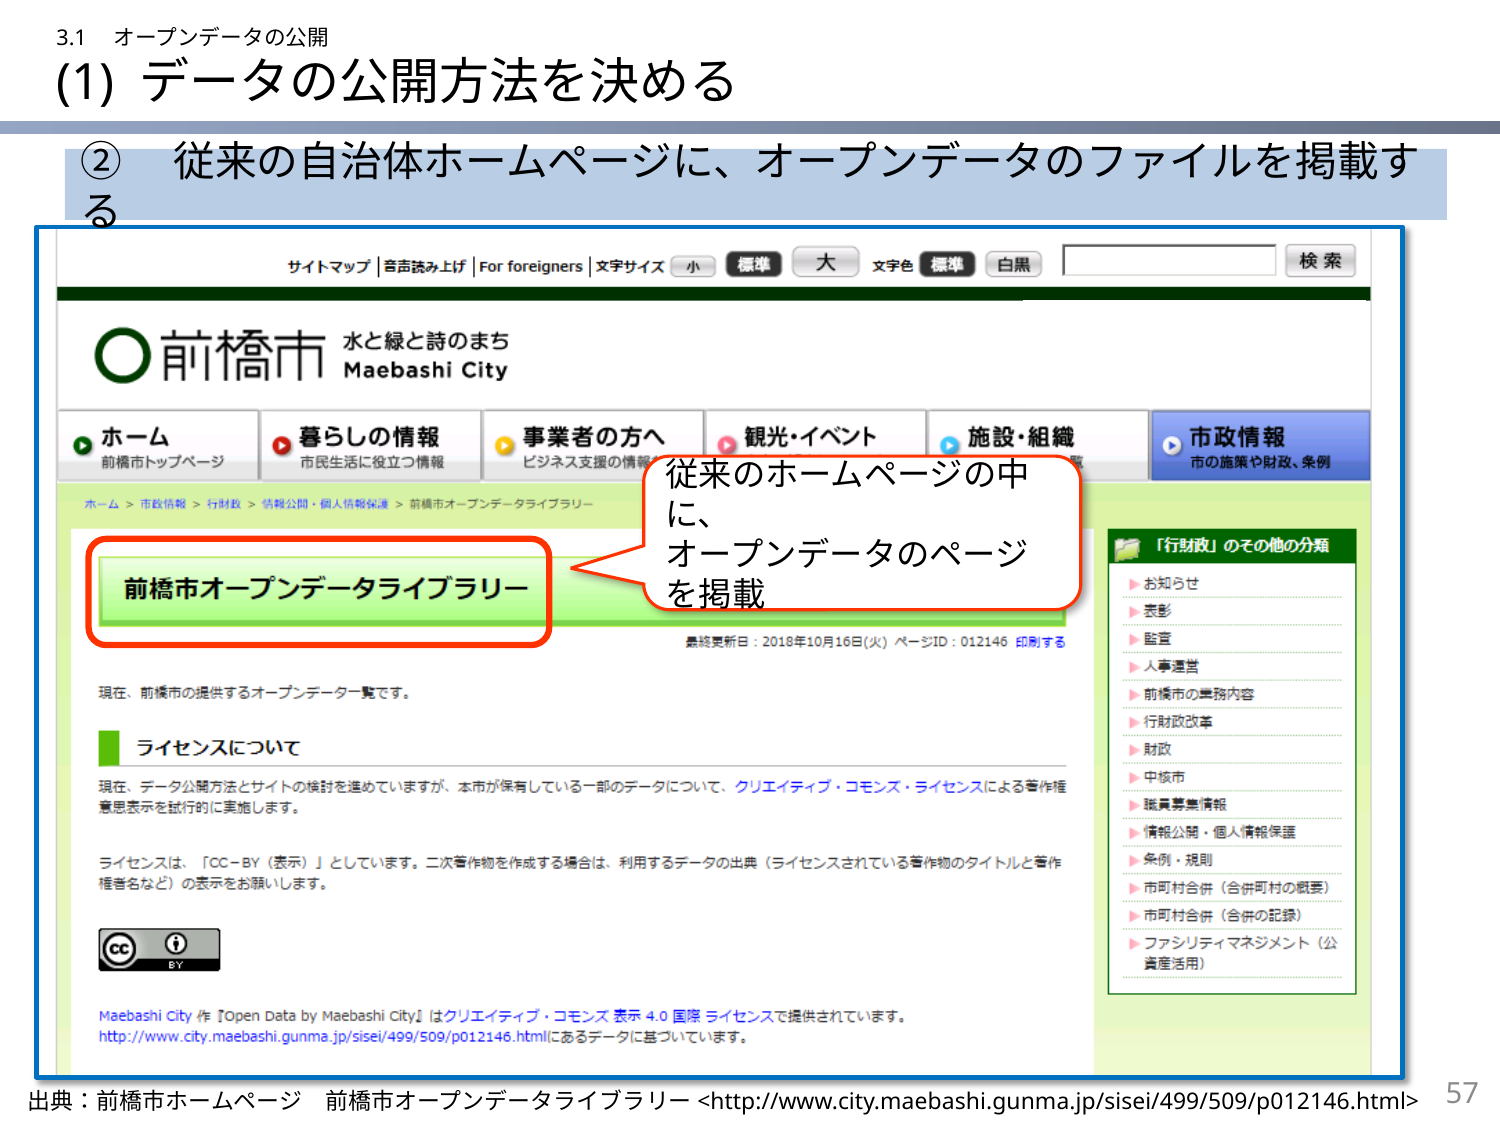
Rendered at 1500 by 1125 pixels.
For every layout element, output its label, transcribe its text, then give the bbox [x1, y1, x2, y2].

picture [29, 219, 1418, 1093]
text_box ② 従来の自治体ホームページに、オープンデータのファイルを掲載する [64, 148, 1448, 221]
text_box 出典：前橋市ホームページ 前橋市オープンデータライブラリー<http://www.city.maebashi.gunma.jp/sisei/499/509/p012146.html> [41, 1082, 1436, 1118]
text_box 3.1 オープンデータの公開 [41, 19, 1471, 58]
slide_number 56 [1418, 1070, 1495, 1118]
title (1) データの公開方法を決める [41, 58, 1459, 119]
